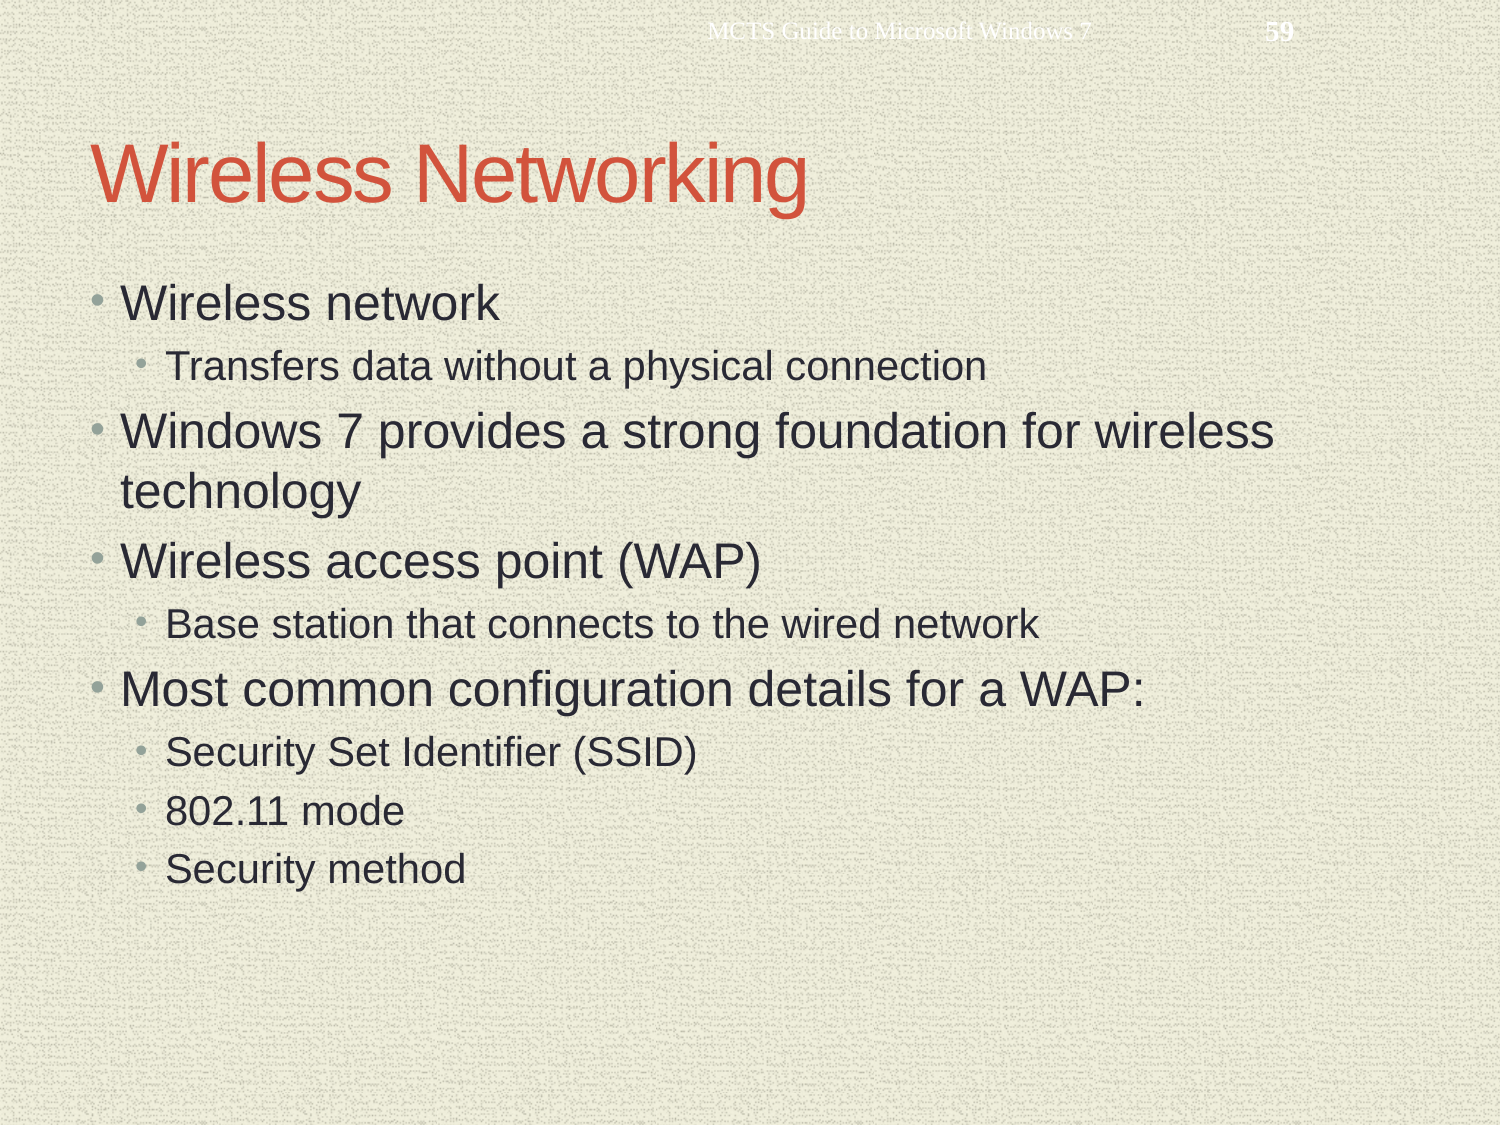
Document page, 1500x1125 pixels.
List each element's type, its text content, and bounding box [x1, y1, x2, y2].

footer MCTS Guide to Microsoft Windows 7 [562, 3, 1238, 57]
list Wireless network Transfers data without a physical connection Windows 7 provides a strong foundation for wireless technology Wireless access point (WAP) Base station that connects to the wired network Most common configuration details for a WAP: Security Set Identifier (SSID) 802.11 mode Security method [75, 262, 1425, 1063]
title Wireless Networking [75, 87, 1425, 250]
slide_number 59 [1250, 3, 1425, 57]
